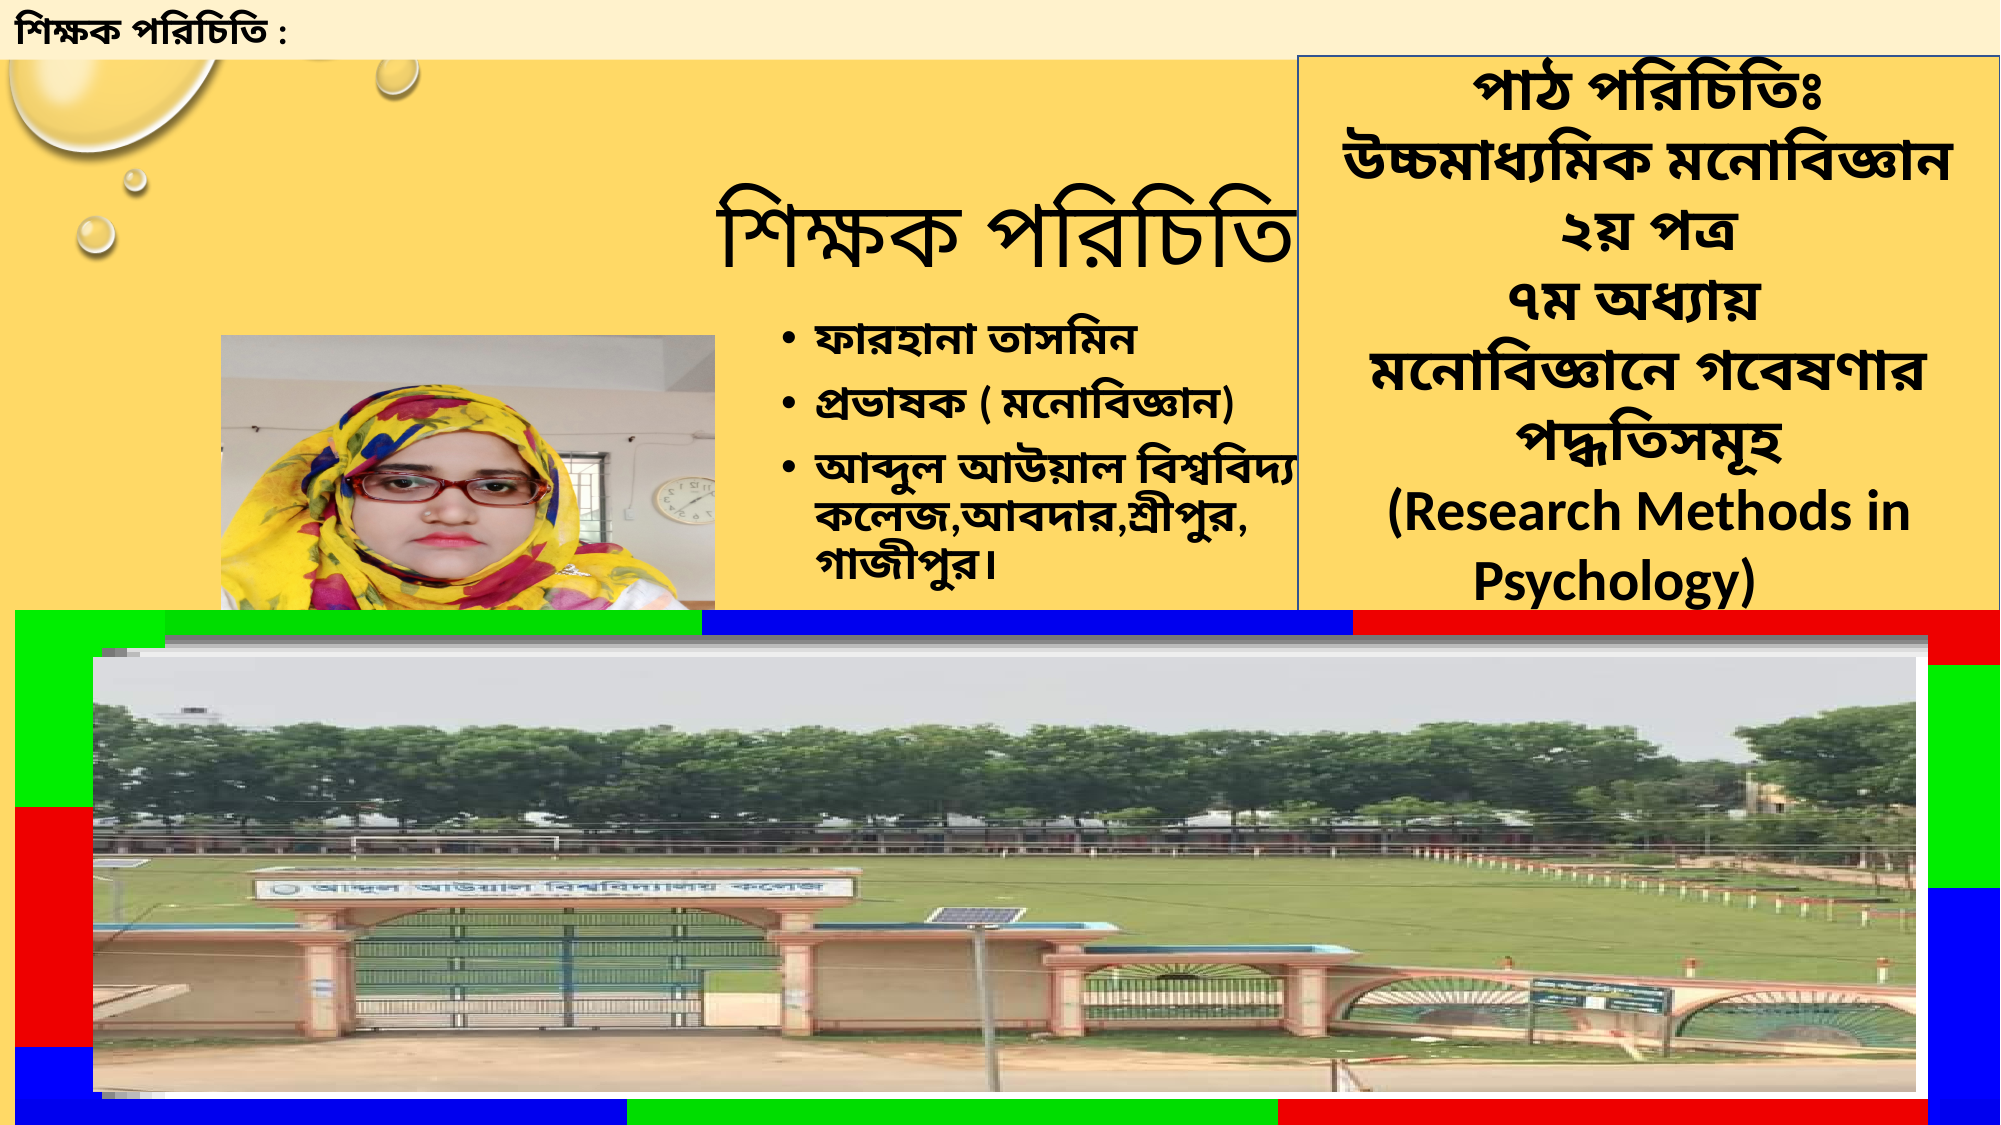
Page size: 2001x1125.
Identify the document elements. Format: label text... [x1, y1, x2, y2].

text_box পাঠ পরিচিতিঃ উচ্চমাধ্যমিক মনোবিজ্ঞান ২য় পত্র ৭ম অধ্যায় মনোবিজ্ঞানে গবেষণার পদ্ধতিসমূহ (Research Methods in Psychology) [1297, 55, 2000, 610]
title শিক্ষক পরিচিতি : [702, 140, 1297, 336]
text_box শিক্ষক পরিচিতি : [0, 0, 2000, 60]
picture [0, 60, 2000, 1125]
list ফারহানা তাসমিন প্রভাষক ( মনোবিজ্ঞান) আব্দুল আউয়াল বিশ্ববিদ্যালয় কলেজ,আবদার,শ্রীপুর, গাজীপুর। [766, 308, 1297, 610]
